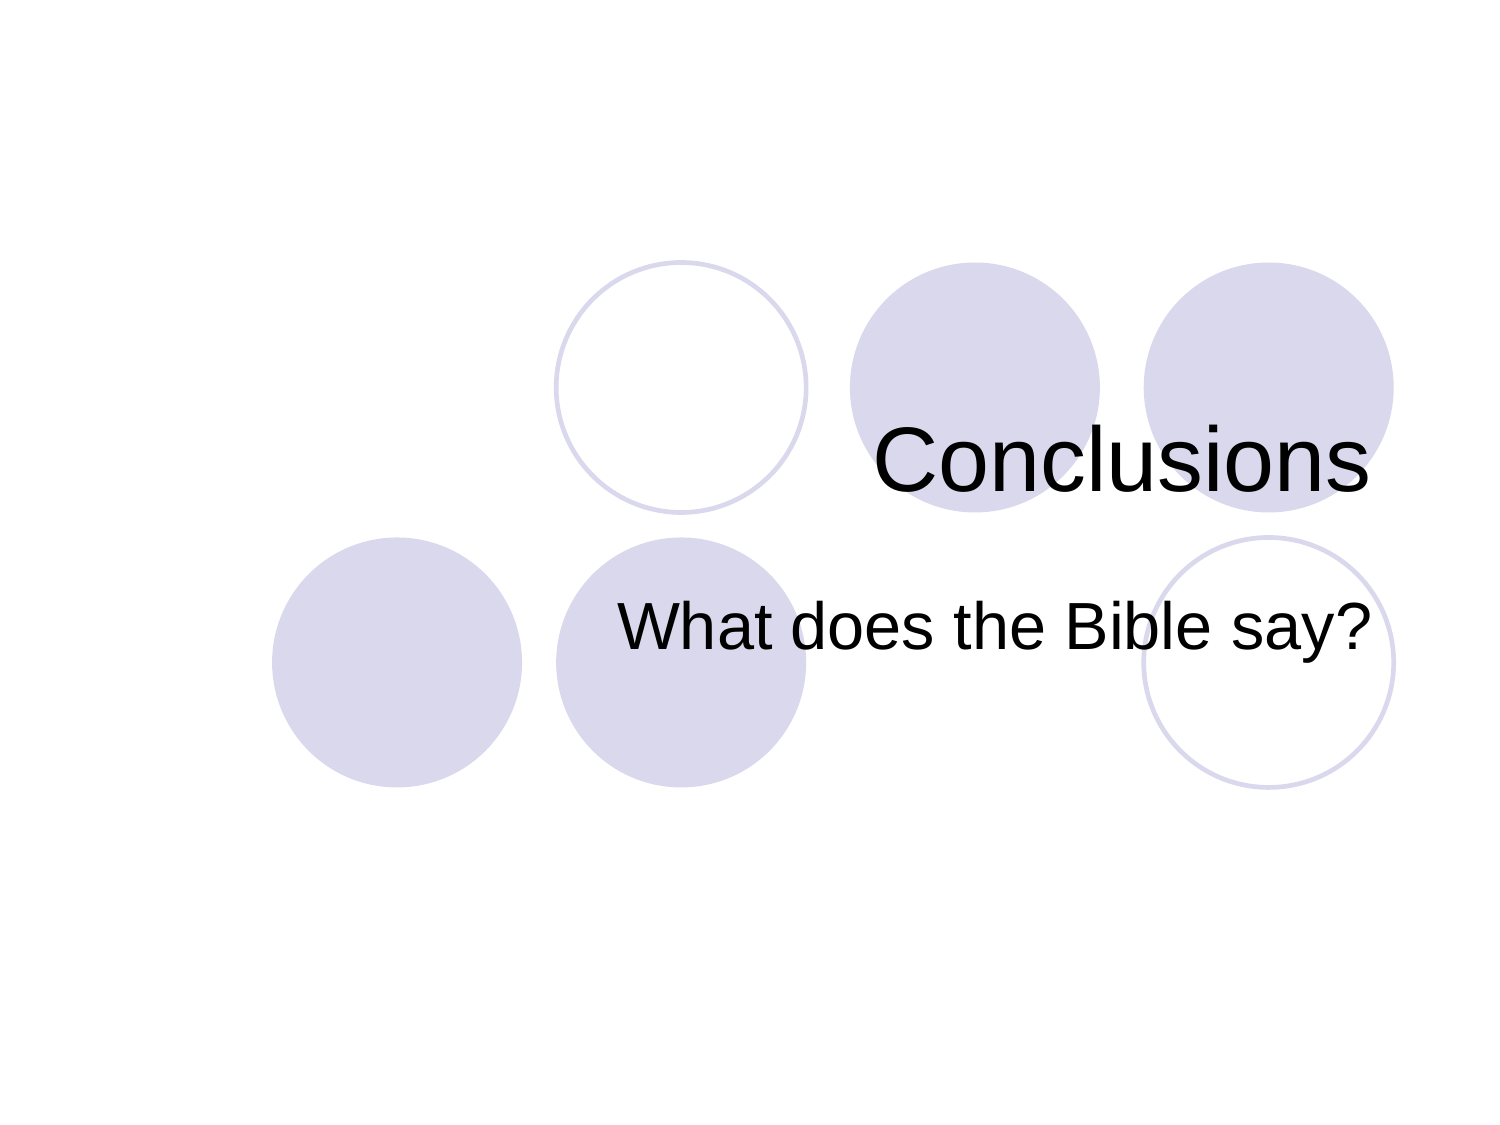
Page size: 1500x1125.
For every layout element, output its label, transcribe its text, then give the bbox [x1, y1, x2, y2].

subtitle What does the Bible say? [337, 575, 1388, 863]
title Conclusions [112, 200, 1388, 518]
